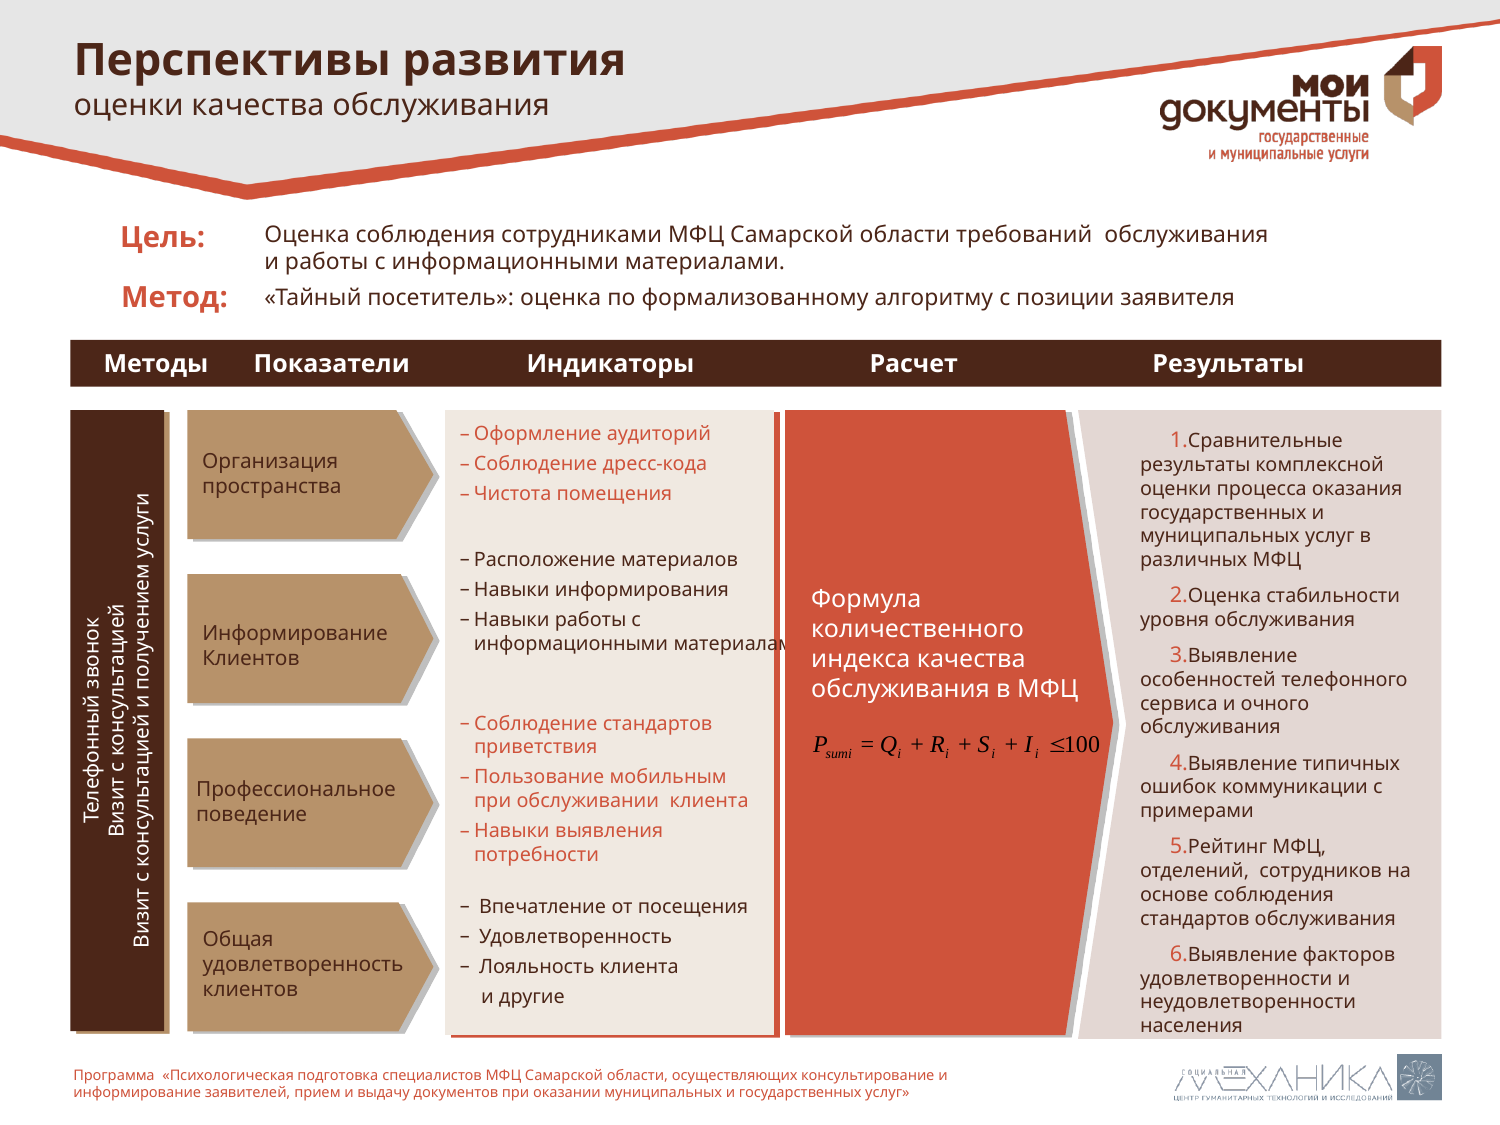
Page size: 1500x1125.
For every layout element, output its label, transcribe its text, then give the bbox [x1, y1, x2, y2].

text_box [808, 728, 1072, 766]
text_box Методы Показатели Индикаторы Расчет Результаты [82, 339, 1489, 415]
text_box Формула количественного индекса качества обслуживания в МФЦ [796, 575, 1072, 710]
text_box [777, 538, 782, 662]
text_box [187, 573, 439, 704]
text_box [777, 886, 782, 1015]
text_box Организация пространства [187, 439, 429, 505]
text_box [187, 902, 439, 1032]
picture [445, 409, 774, 1036]
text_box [180, 738, 439, 868]
text_box [68, 408, 166, 1033]
picture [0, 0, 1500, 200]
picture [1173, 1054, 1442, 1101]
text_box [68, 338, 1444, 389]
text_box Программа «Психологическая подготовка специалистов МФЦ Самарской области, осуществляющих консультирование и информирование заявителей, прием и выдачу документов при оказании муниципальных и государственных услуг» [58, 1058, 1049, 1109]
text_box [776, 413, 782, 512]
text_box [782, 408, 1072, 1038]
text_box [185, 408, 419, 542]
text_box Телефонный звонок Визит с консультацией Визит с консультацией и получением услуги [70, 410, 160, 1032]
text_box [1077, 409, 1442, 1039]
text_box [105, 210, 1442, 324]
text_box [429, 462, 436, 487]
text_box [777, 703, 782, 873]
